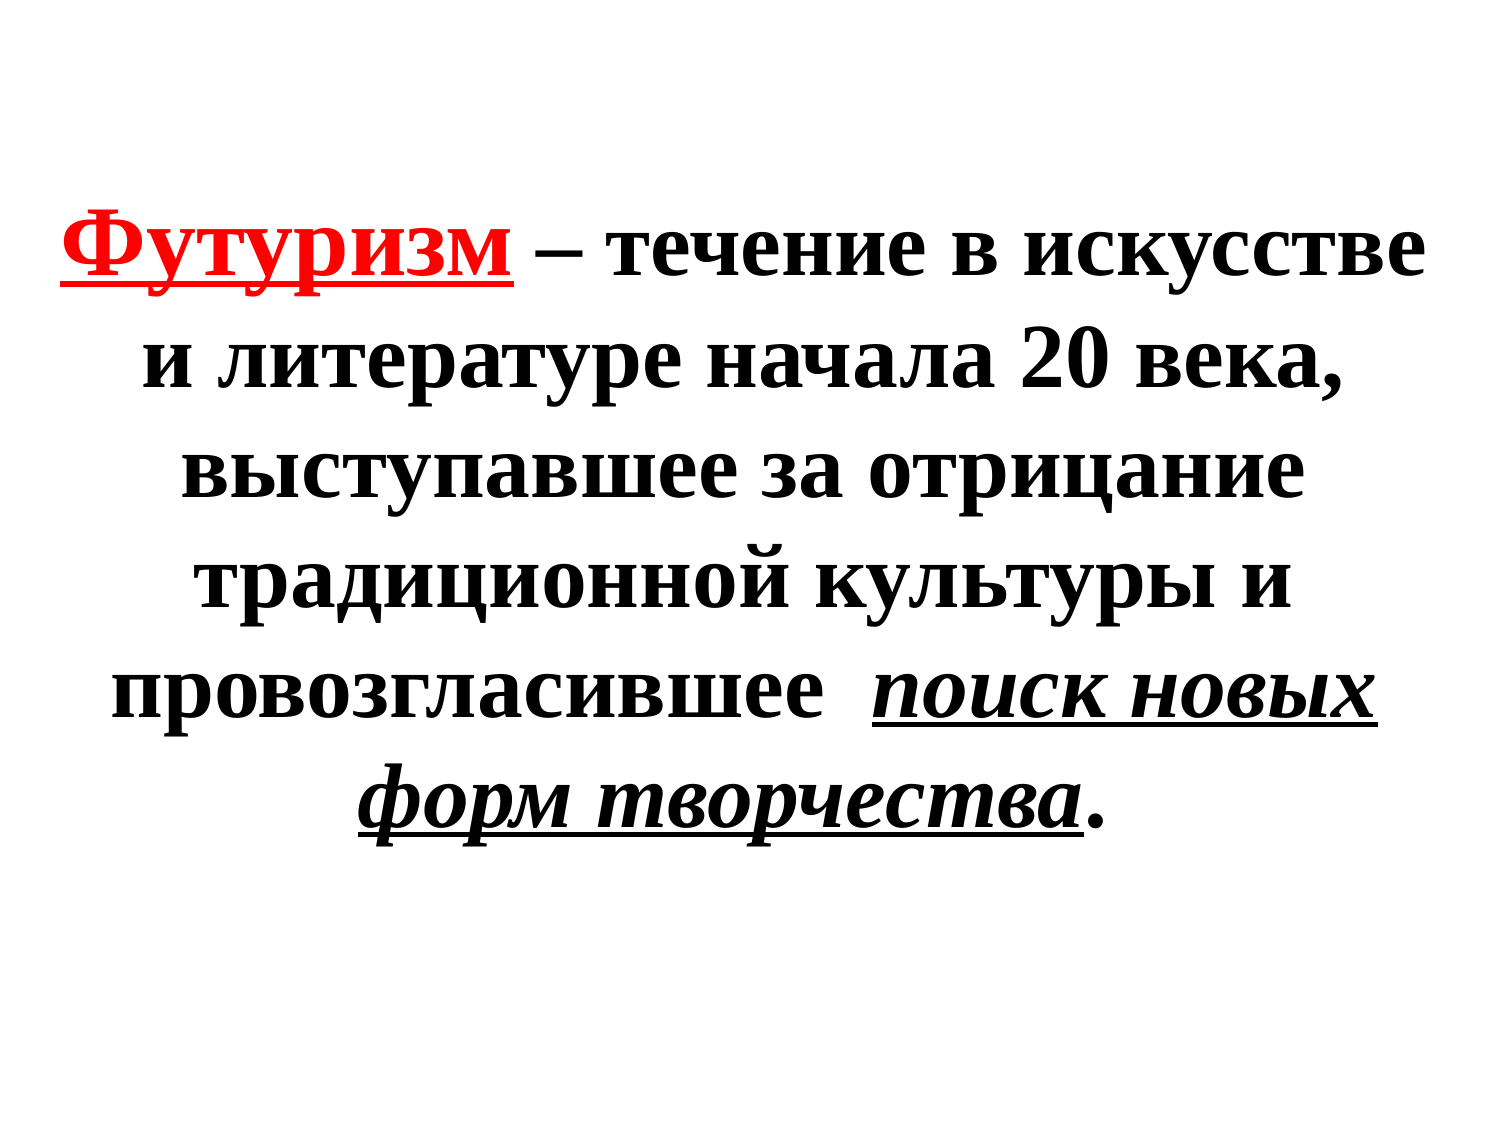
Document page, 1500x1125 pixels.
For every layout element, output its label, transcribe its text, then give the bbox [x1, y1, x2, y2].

title Футуризм – течение в искусстве и литературе начала 20 века, выступавшее за отрицание традиционной культуры и провозгласившее поиск новых форм творчества. [29, 45, 1459, 976]
